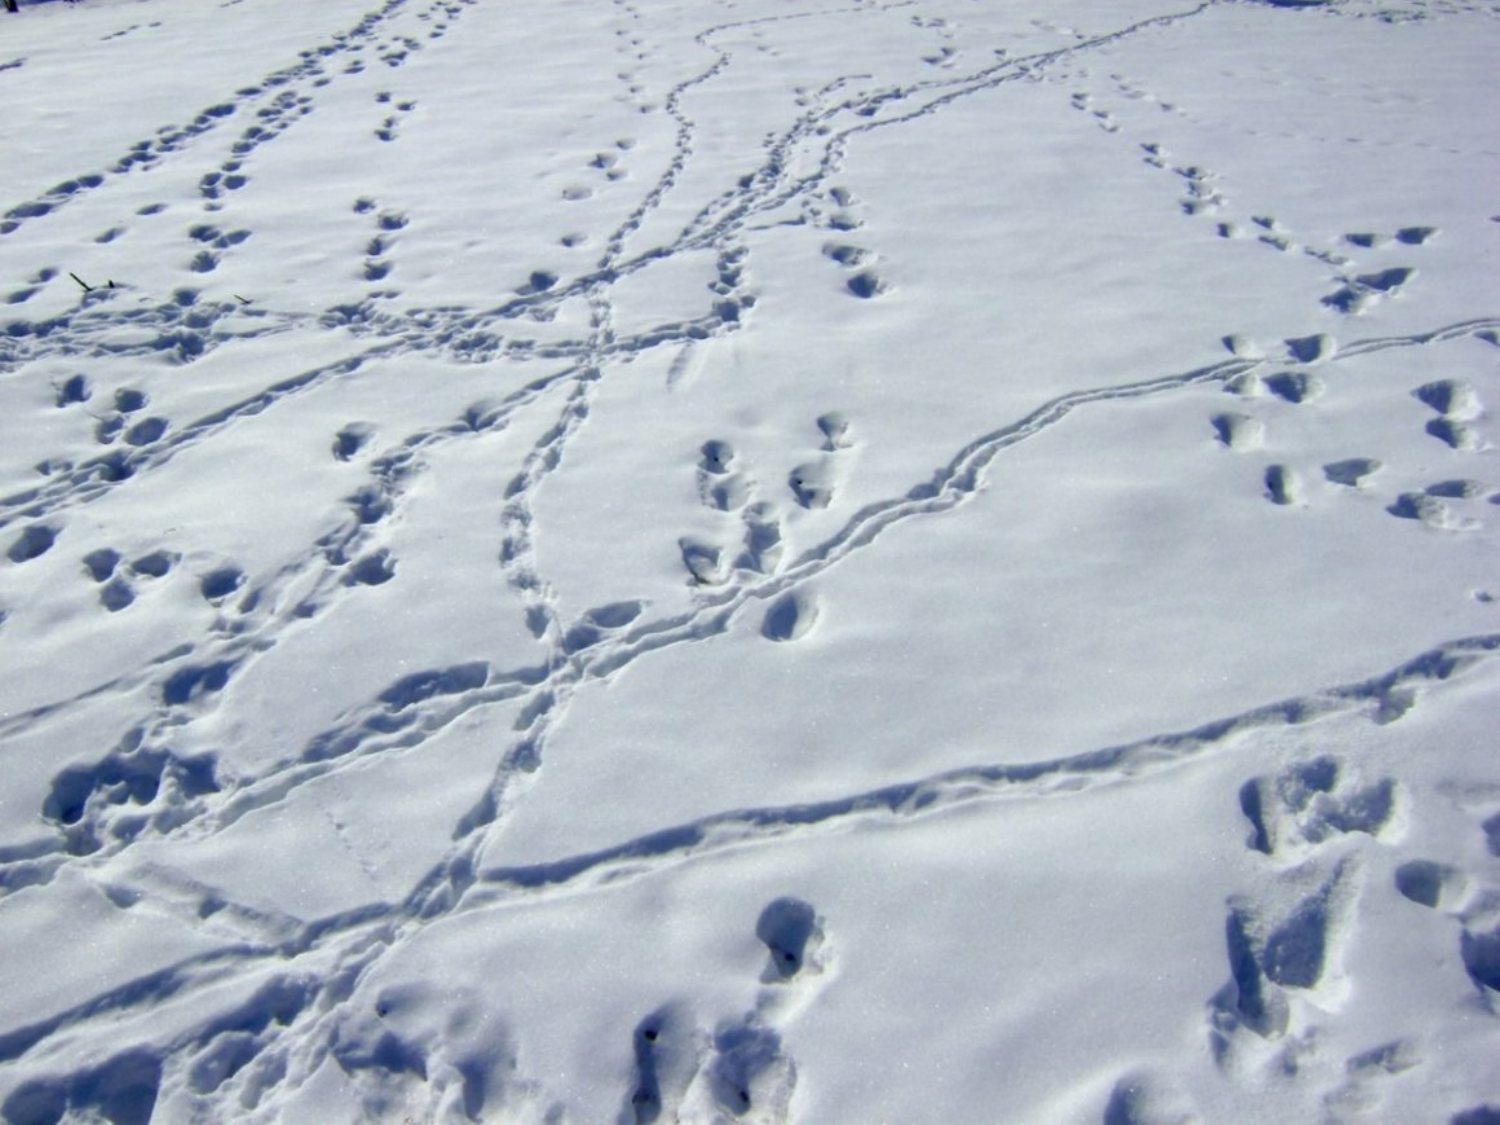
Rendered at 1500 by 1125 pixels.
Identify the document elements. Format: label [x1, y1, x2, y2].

list [0, 0, 1500, 1125]
